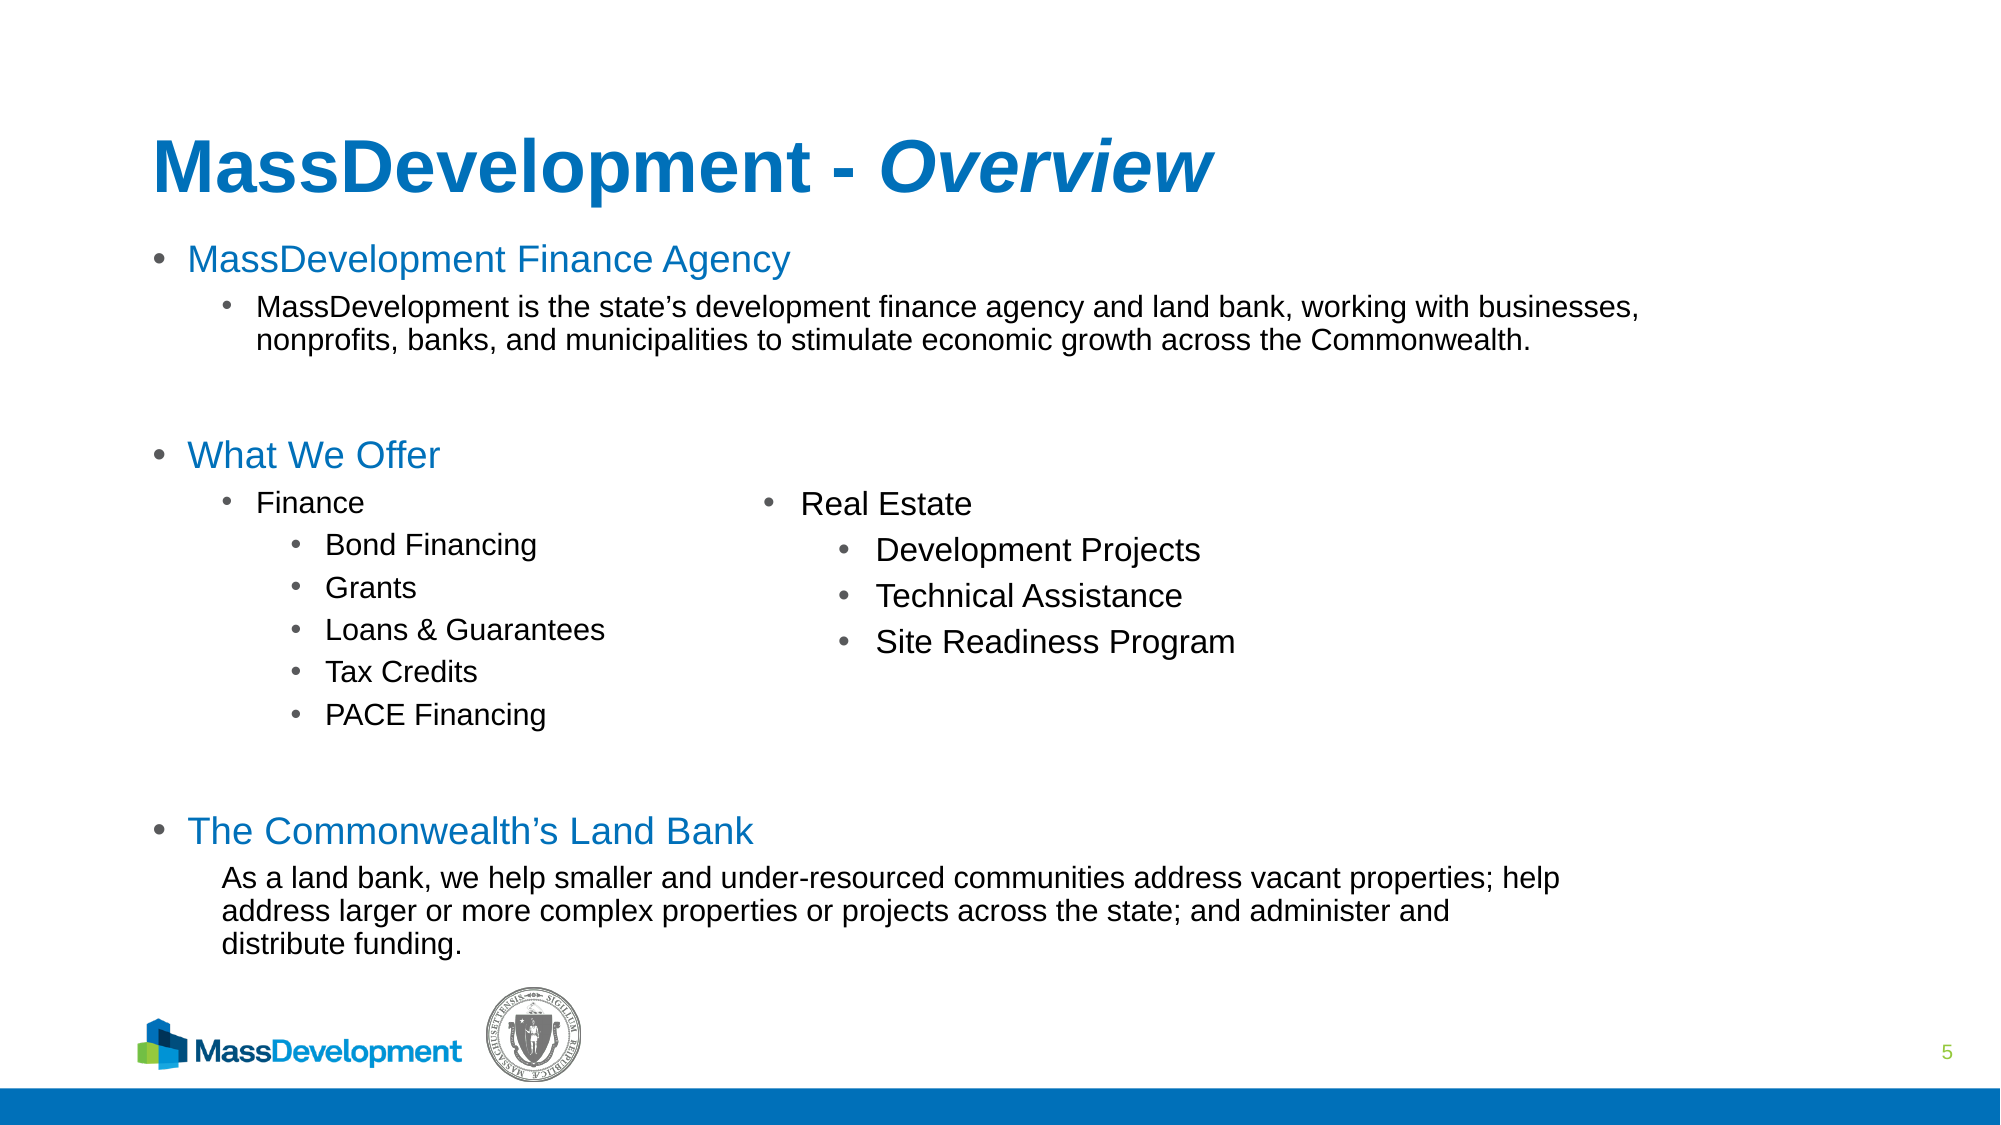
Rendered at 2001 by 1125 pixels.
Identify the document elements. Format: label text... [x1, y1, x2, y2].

list MassDevelopment Finance Agency MassDevelopment is the state’s development finance agency and land bank, working with businesses, nonprofits, banks, and municipalities to stimulate economic growth across the Commonwealth. What We Offer Finance Bond Financing Grants Loans & Guarantees Tax Credits PACE Financing The Commonwealth’s Land Bank As a land bank, we help smaller and under-resourced communities address vacant properties; help address larger or more complex properties or projects across the state; and administer and distribute funding. [137, 232, 1921, 971]
slide_number 5 [1518, 1021, 1969, 1082]
picture [97, 987, 581, 1082]
list Real Estate Development Projects Technical Assistance Site Readiness Program [673, 479, 1386, 692]
title MassDevelopment - Overview [137, 59, 1863, 232]
